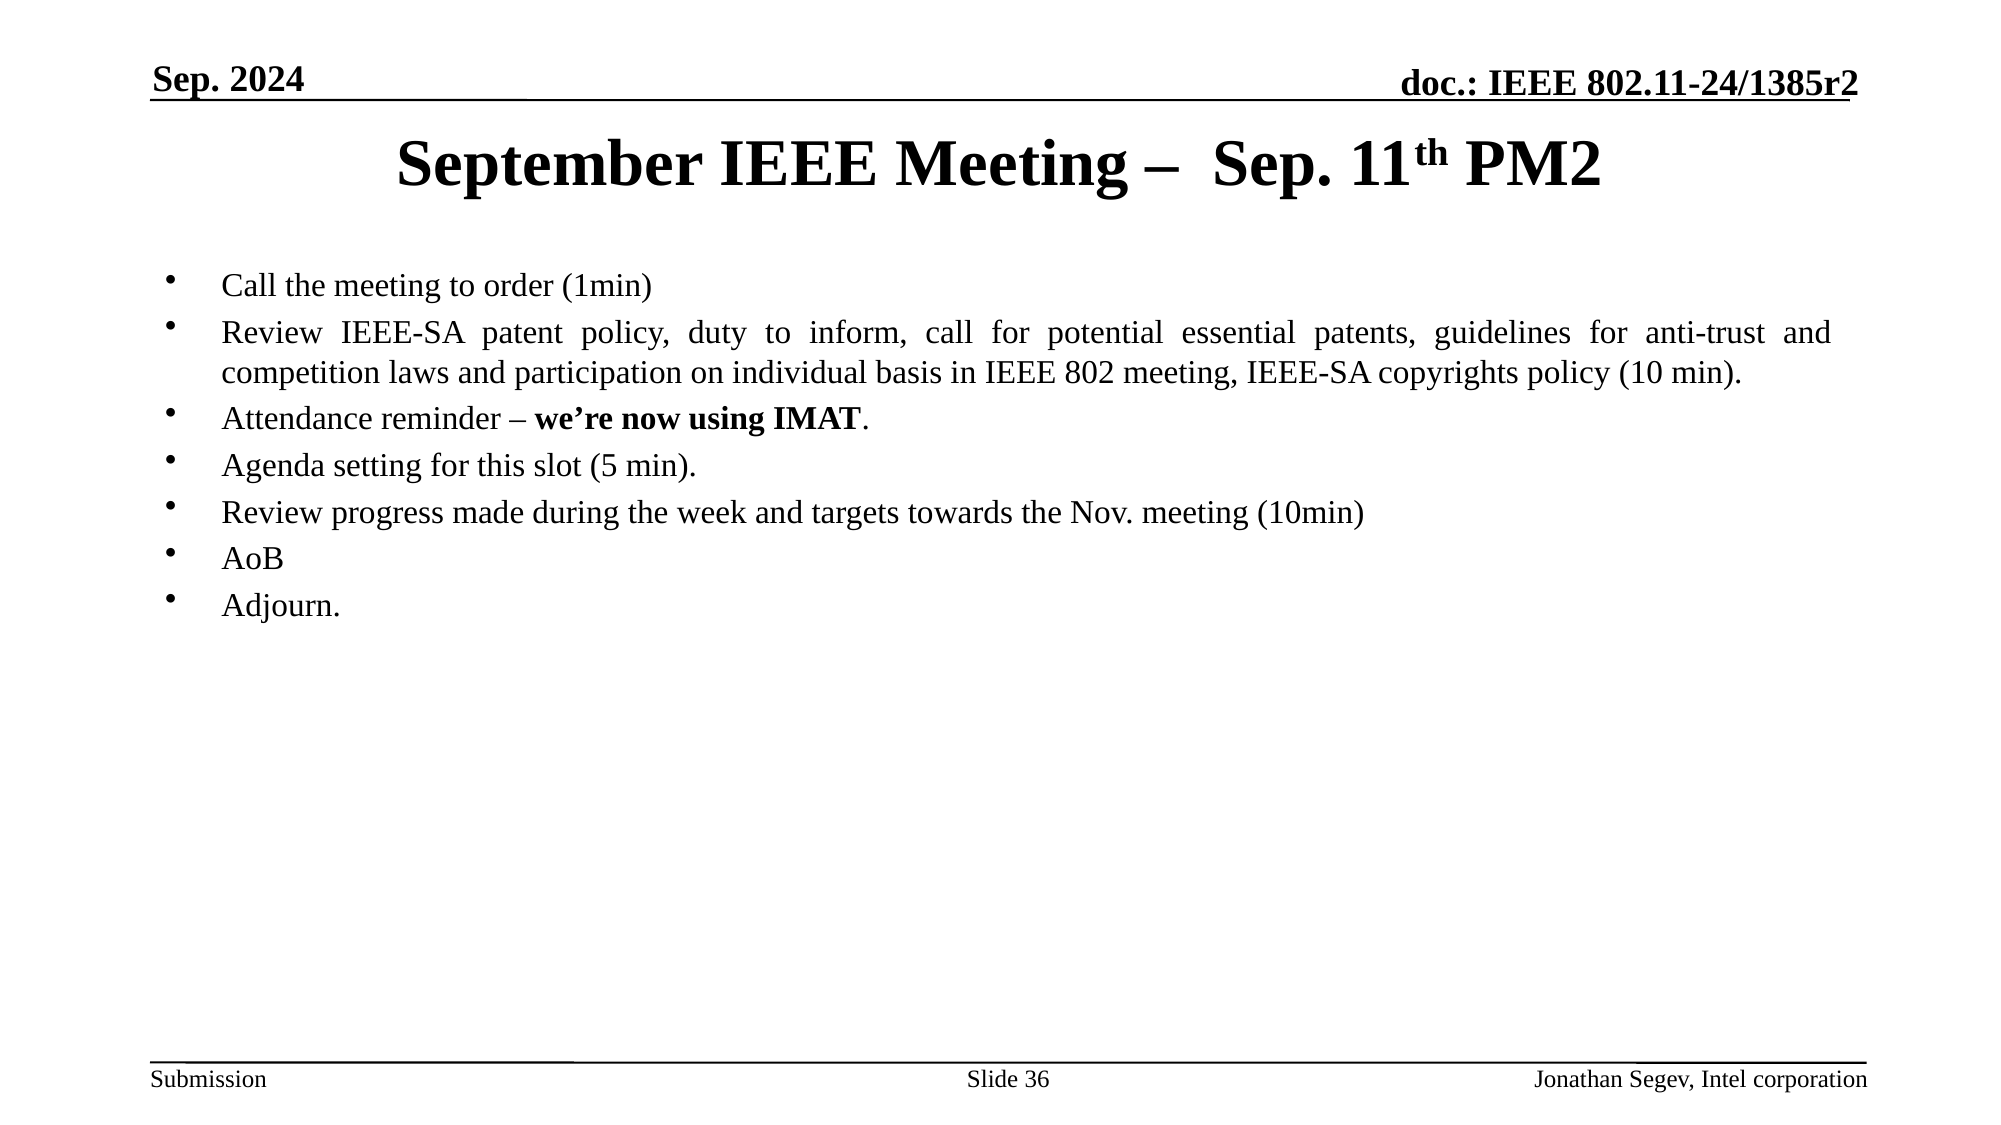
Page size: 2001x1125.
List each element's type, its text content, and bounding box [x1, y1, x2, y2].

slide_number Slide 36 [950, 1061, 1067, 1123]
footer Jonathan Segev, Intel corporation [1171, 1061, 1869, 1093]
title September IEEE Meeting – Sep. 11th PM2 [149, 112, 1850, 205]
list Call the meeting to order (1min) Review IEEE-SA patent policy, duty to inform, call for potential essential patents, guidelines for anti-trust and competition laws and participation on individual basis in IEEE 802 meeting, IEEE-SA copyrights policy (10 min). Attendance reminder – we’re now using IMAT. Agenda setting for this slot (5 min). Review progress made during the week and targets towards the Nov. meeting (10min) AoB Adjourn. [149, 255, 1850, 1048]
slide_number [152, 54, 563, 100]
